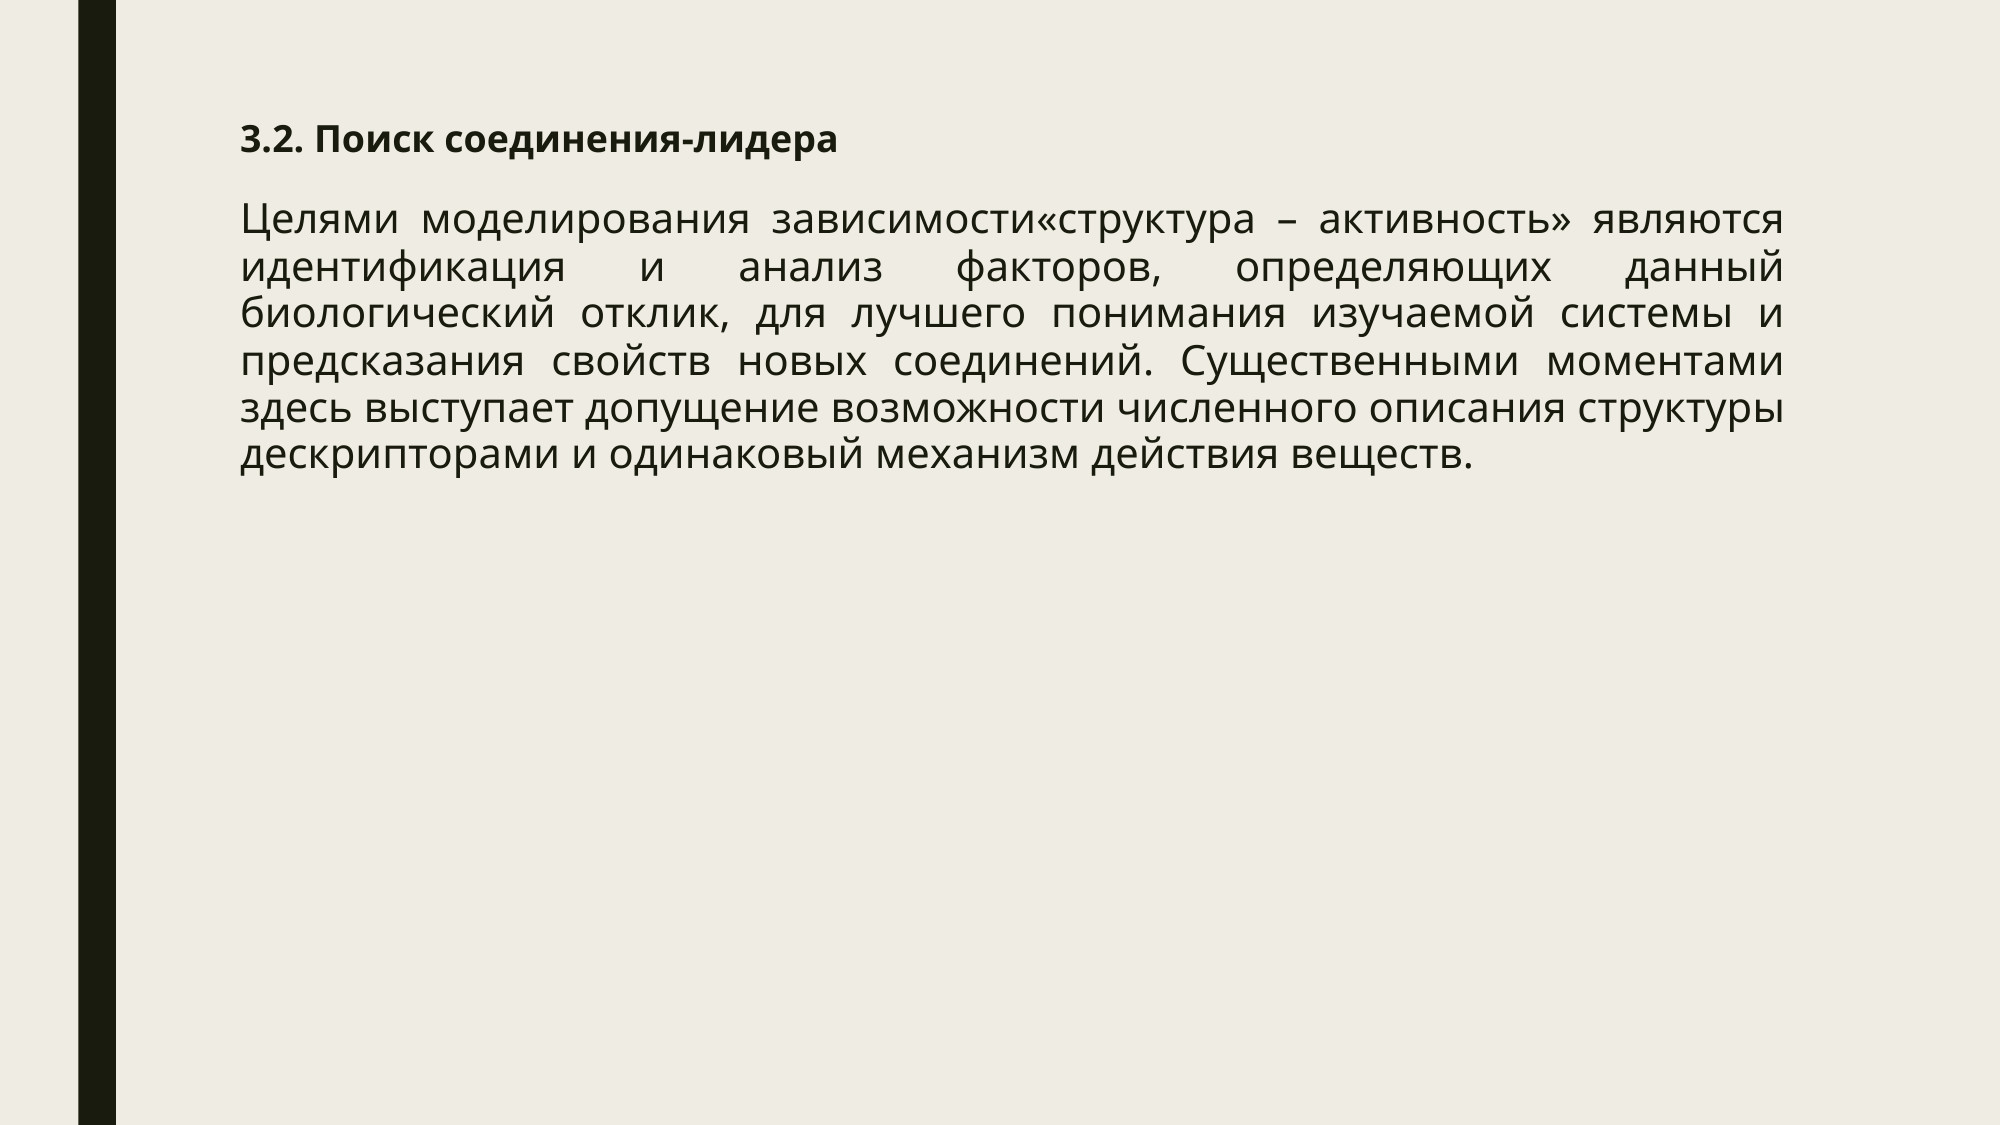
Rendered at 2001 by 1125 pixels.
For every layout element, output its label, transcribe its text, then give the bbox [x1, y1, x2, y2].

title 3.2. Поиск соединения-лидера [225, 112, 1800, 188]
list Целями моделирования зависимости«структура – активность» являются идентификация и анализ факторов, определяющих данный биологический отклик, для лучшего понимания изучаемой системы и предсказания свойств новых соединений. Существенными моментами здесь выступает допущение возможности численного описания структуры дескрипторами и одинаковый механизм действия веществ. [225, 188, 1800, 963]
